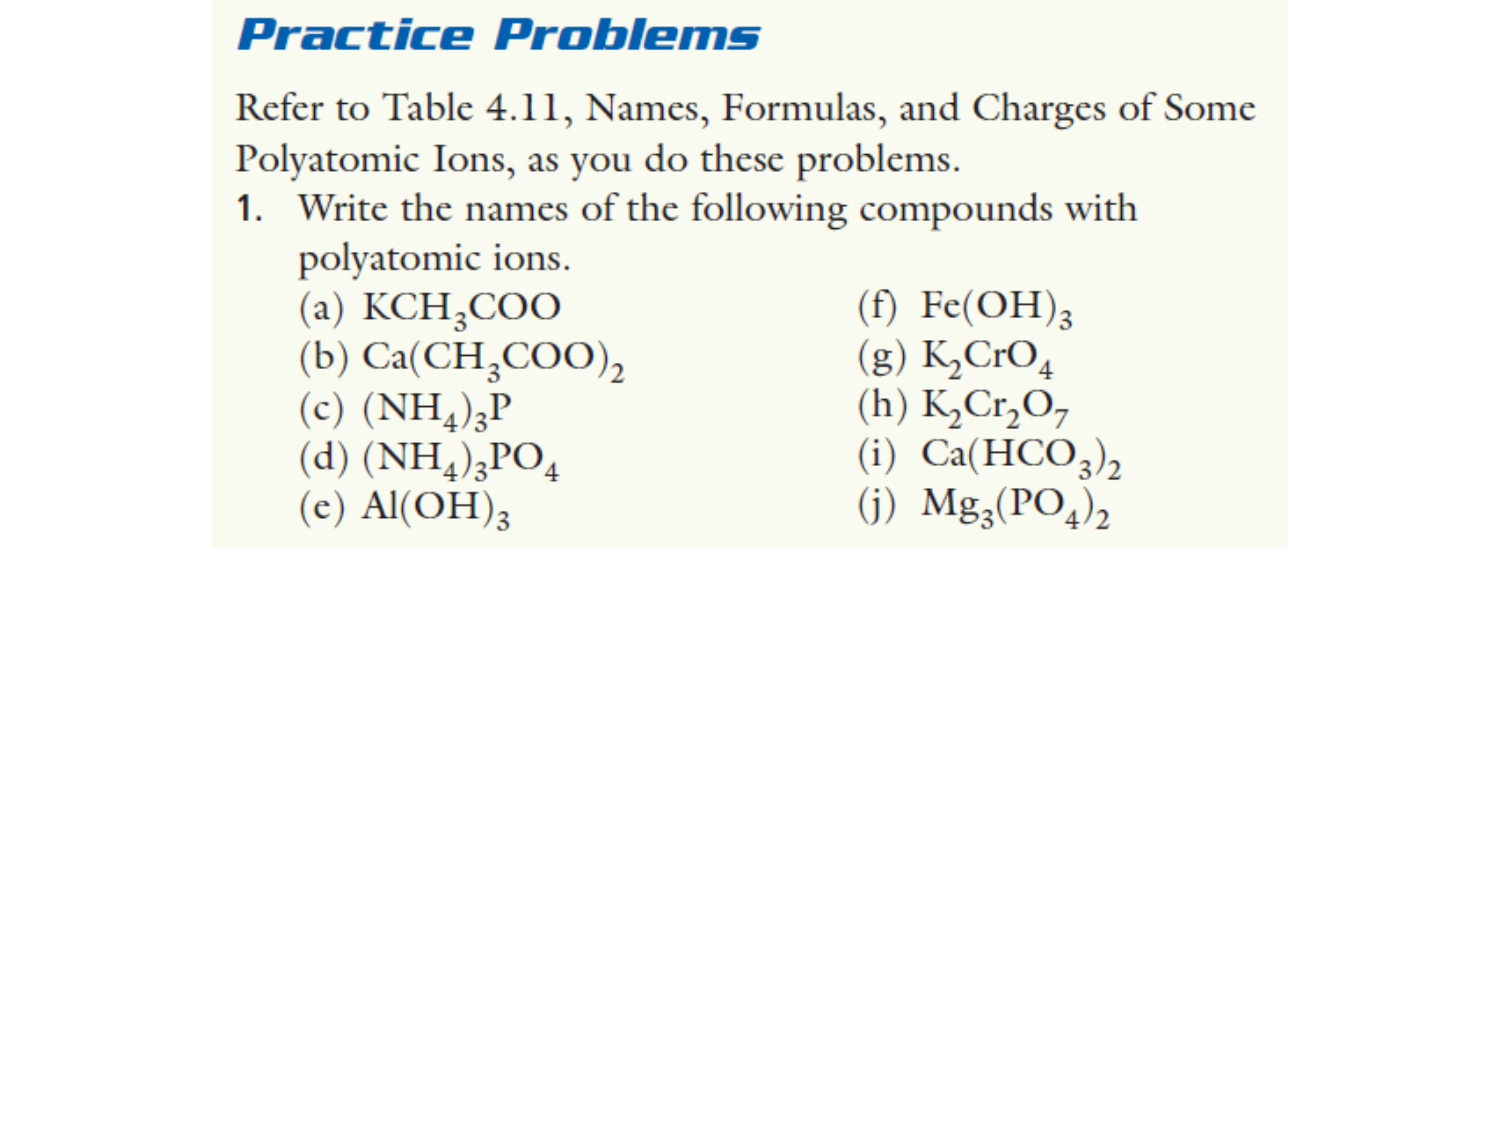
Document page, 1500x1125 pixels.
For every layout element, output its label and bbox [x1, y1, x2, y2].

picture [212, 0, 1288, 547]
